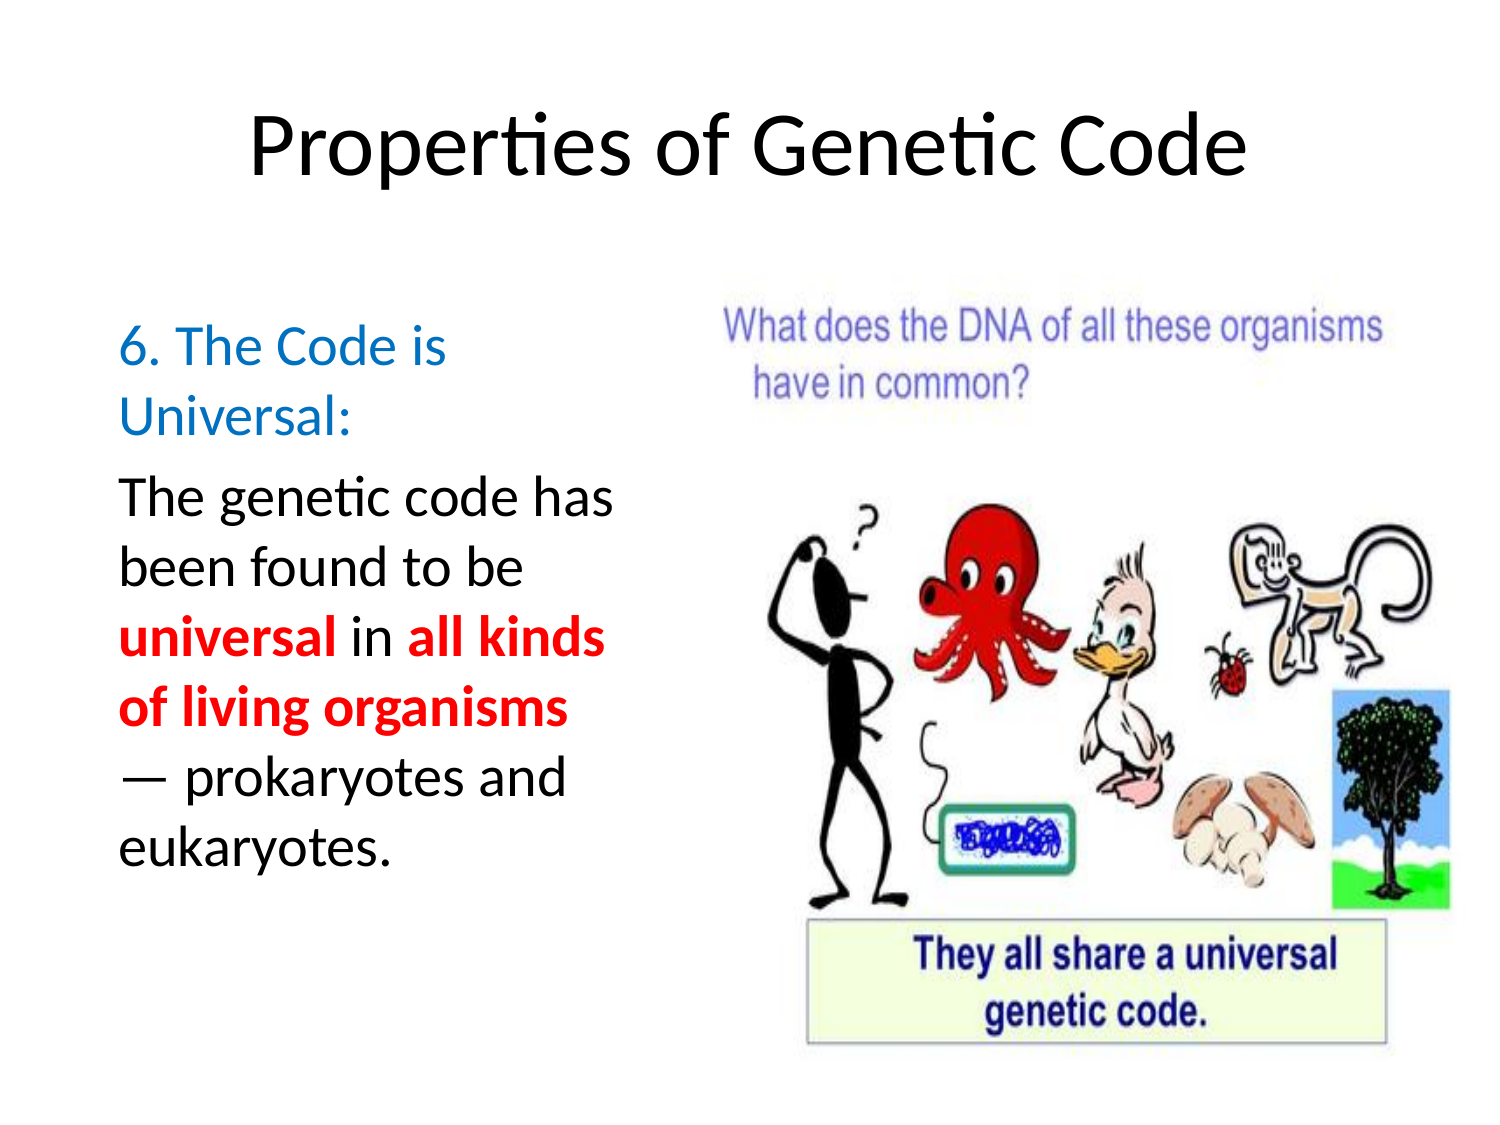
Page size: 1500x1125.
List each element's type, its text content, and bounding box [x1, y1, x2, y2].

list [696, 274, 1483, 1062]
list 6. The Code is Universal: The genetic code has been found to be universal in all kinds of living organisms — prokaryotes and eukaryotes. [103, 299, 645, 1014]
title Properties of Genetic Code [75, 45, 1425, 233]
